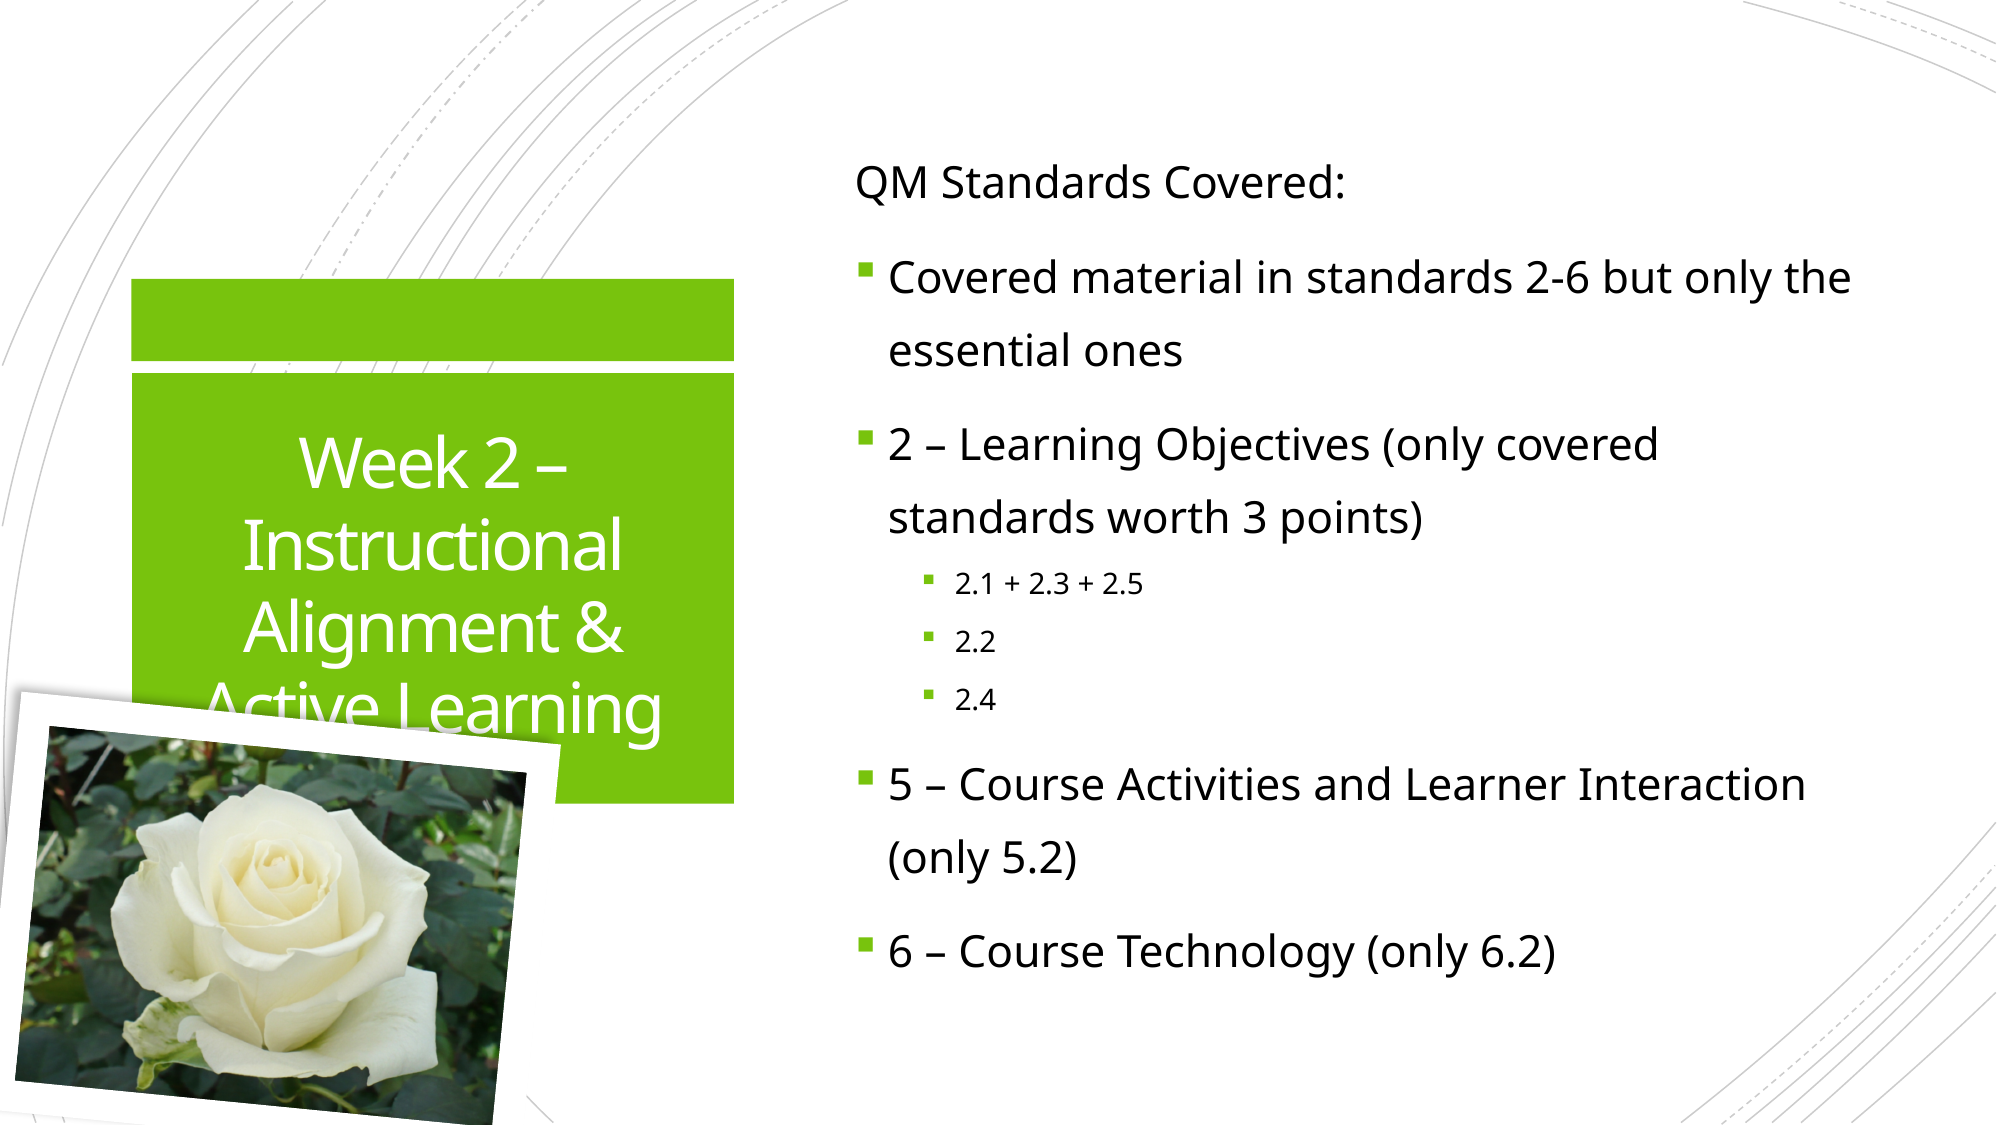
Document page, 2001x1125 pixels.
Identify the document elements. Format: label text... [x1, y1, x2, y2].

title Week 2 – Instructional Alignment & Active Learning [145, 385, 720, 789]
list QM Standards Covered: Covered material in standards 2-6 but only the essential ones 2 – Learning Objectives (only covered standards worth 3 points) 2.1 + 2.3 + 2.5 2.2 2.4 5 – Course Activities and Learner Interaction (only 5.2) 6 – Course Technology (only 6.2) [839, 131, 1871, 993]
picture [15, 726, 526, 1125]
